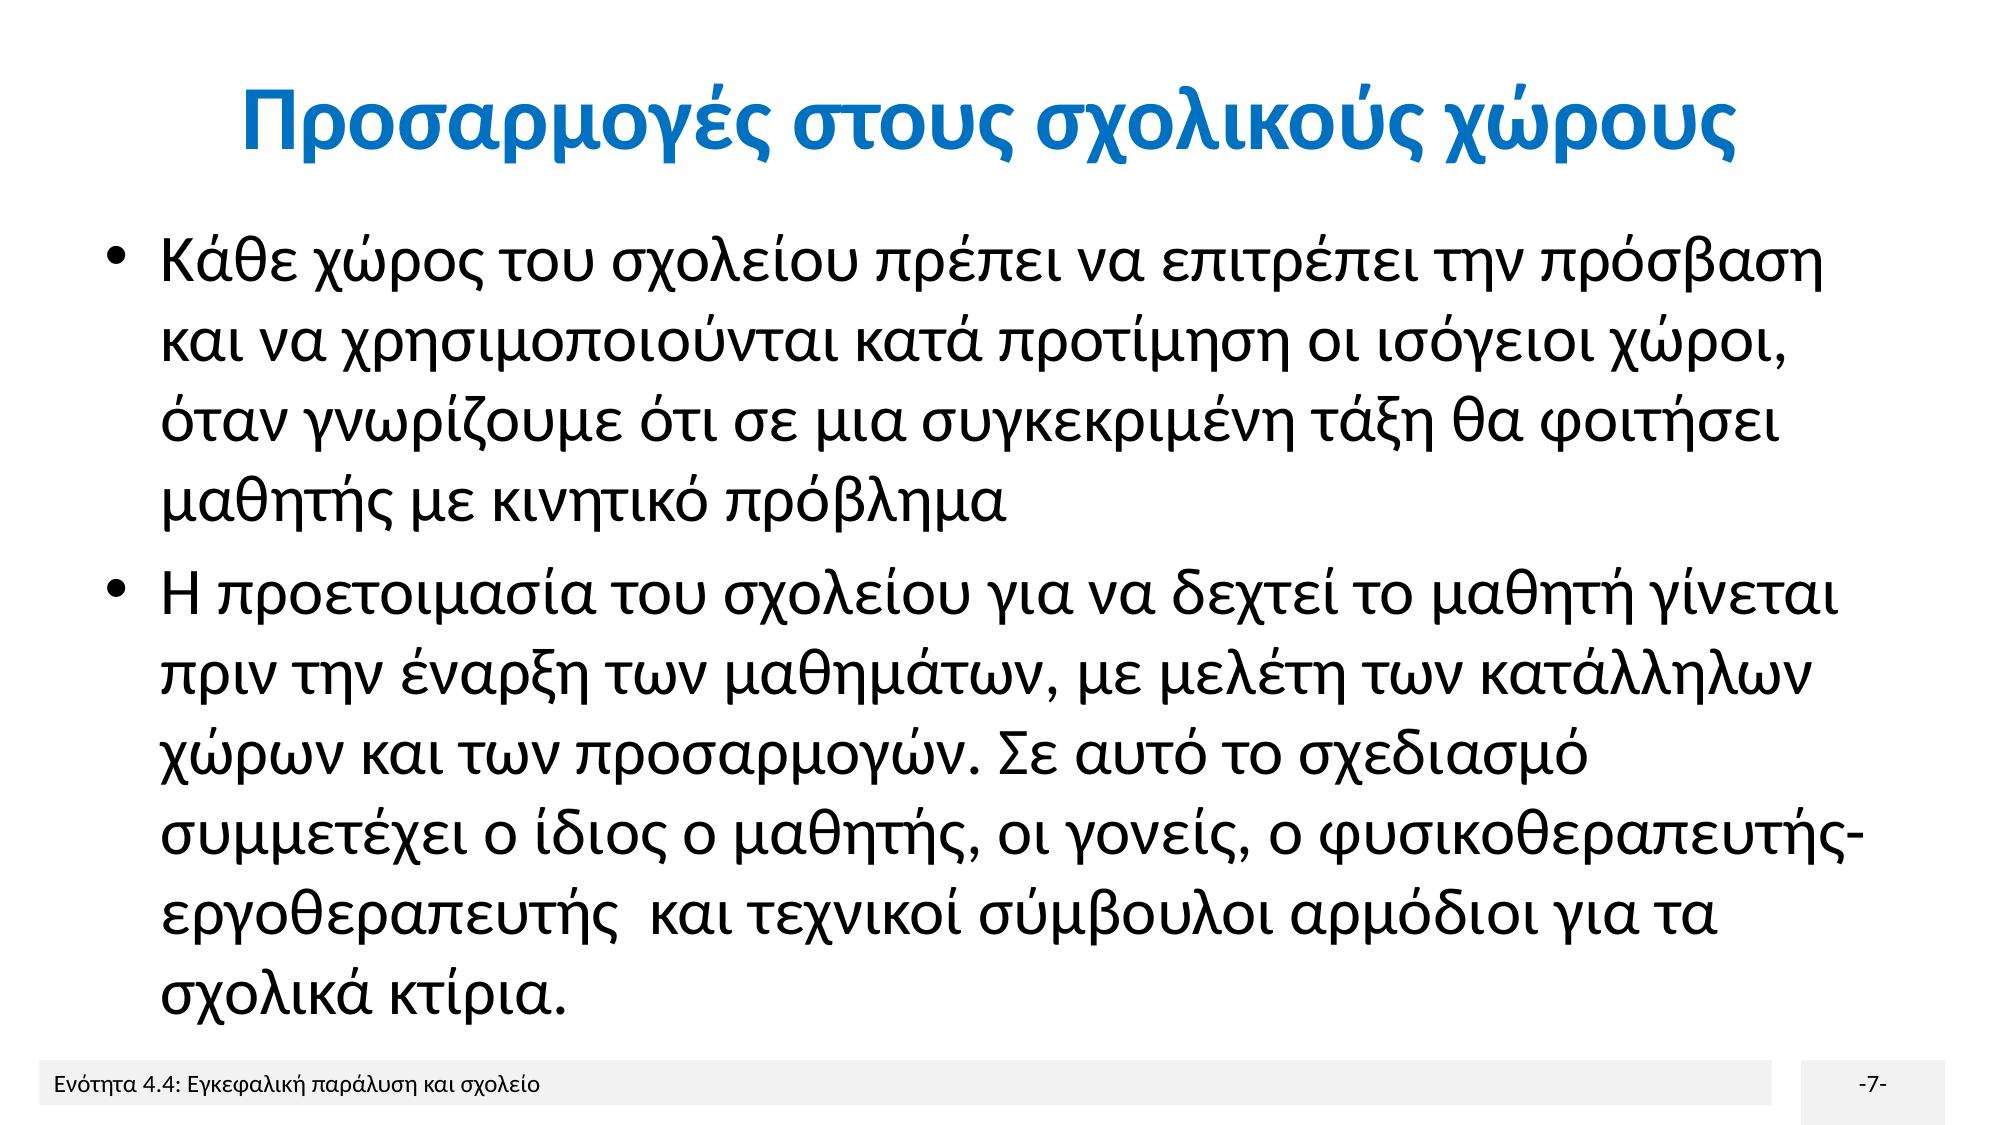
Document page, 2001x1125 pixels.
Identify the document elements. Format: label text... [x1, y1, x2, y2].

title Προσαρμογές στους σχολικούς χώρους [89, 31, 1890, 194]
list Κάθε χώρος του σχολείου πρέπει να επιτρέπει την πρόσβαση και να χρησιμοποιούνται κατά προτίμηση οι ισόγειοι χώροι, όταν γνωρίζουμε ότι σε μια συγκεκριμένη τάξη θα φοιτήσει μαθητής με κινητικό πρόβλημα Η προετοιμασία του σχολείου για να δεχτεί το μαθητή γίνεται πριν την έναρξη των μαθημάτων, με μελέτη των κατάλληλων χώρων και των προσαρμογών. Σε αυτό το σχεδιασμό συμμετέχει ο ίδιος ο μαθητής, οι γονείς, ο φυσικοθεραπευτής-εργοθεραπευτής και τεχνικοί σύμβουλοι αρμόδιοι για τα σχολικά κτίρια. [89, 207, 1890, 1047]
